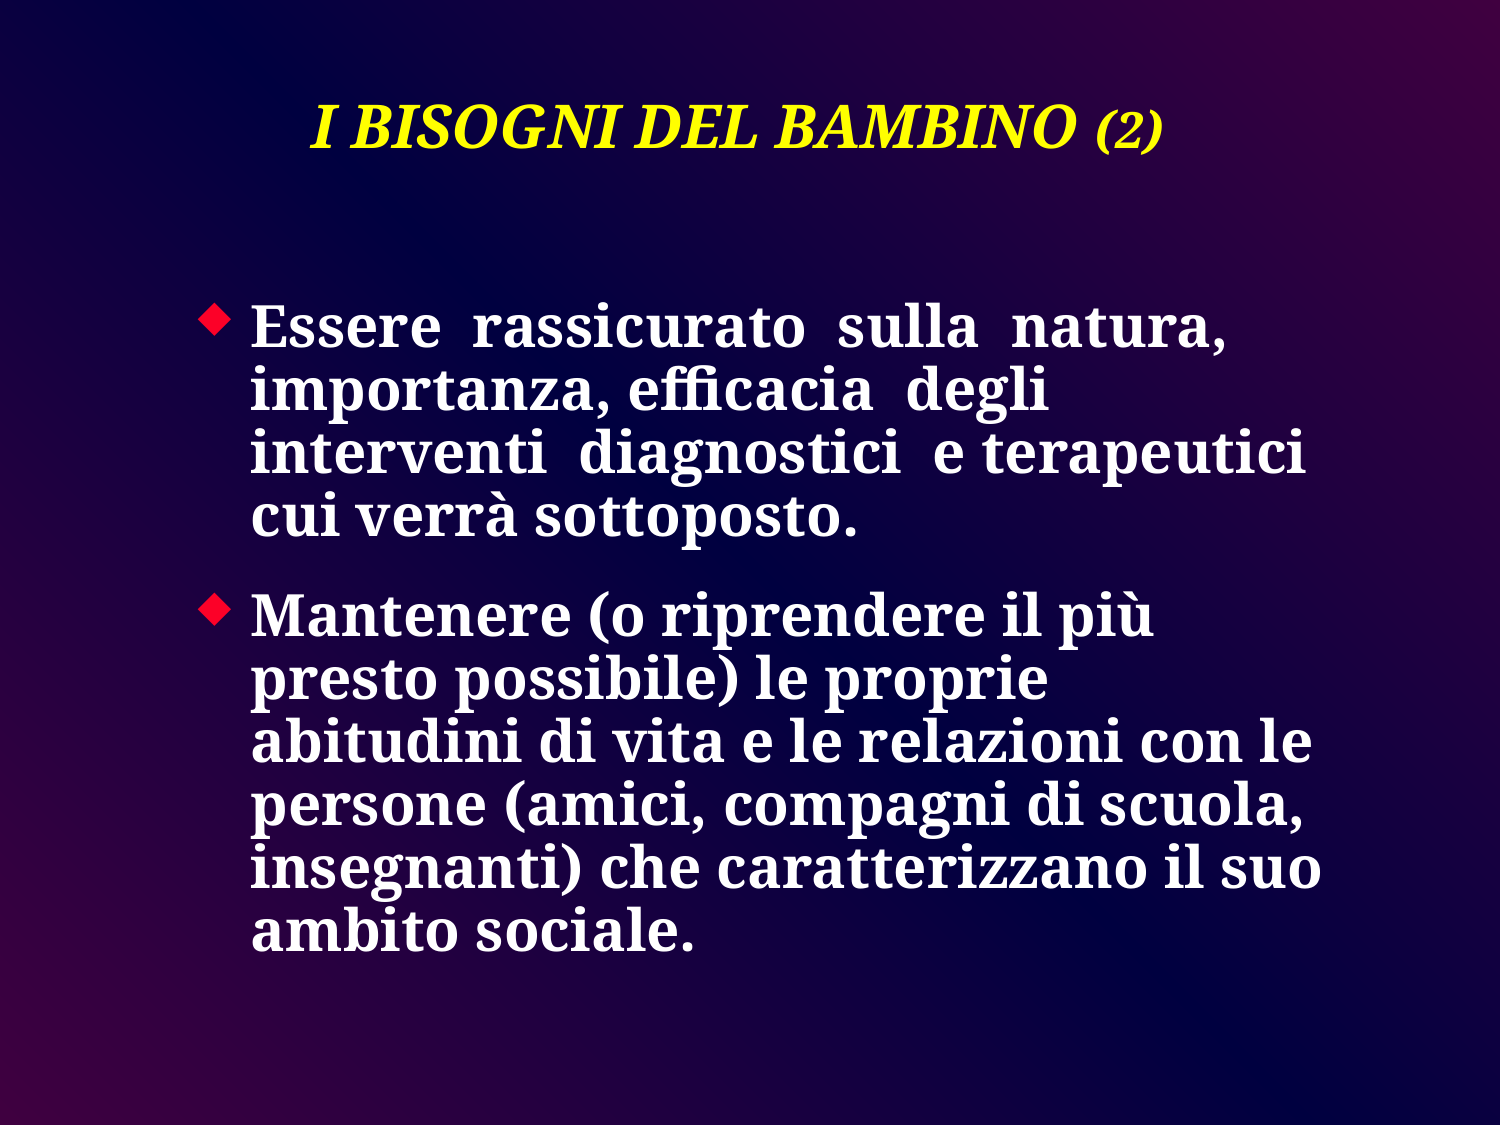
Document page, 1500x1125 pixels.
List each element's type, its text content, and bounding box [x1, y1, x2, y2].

text_box I BISOGNI DEL BAMBINO (2) [159, 67, 1316, 182]
text_box Essere rassicurato sulla natura, importanza, efficacia degli interventi diagnostici e terapeutici cui verrà sottoposto. Mantenere (o riprendere il più presto possibile) le proprie abitudini di vita e le relazioni con le persone (amici, compagni di scuola, insegnanti) che caratterizzano il suo ambito sociale. [180, 290, 1349, 988]
